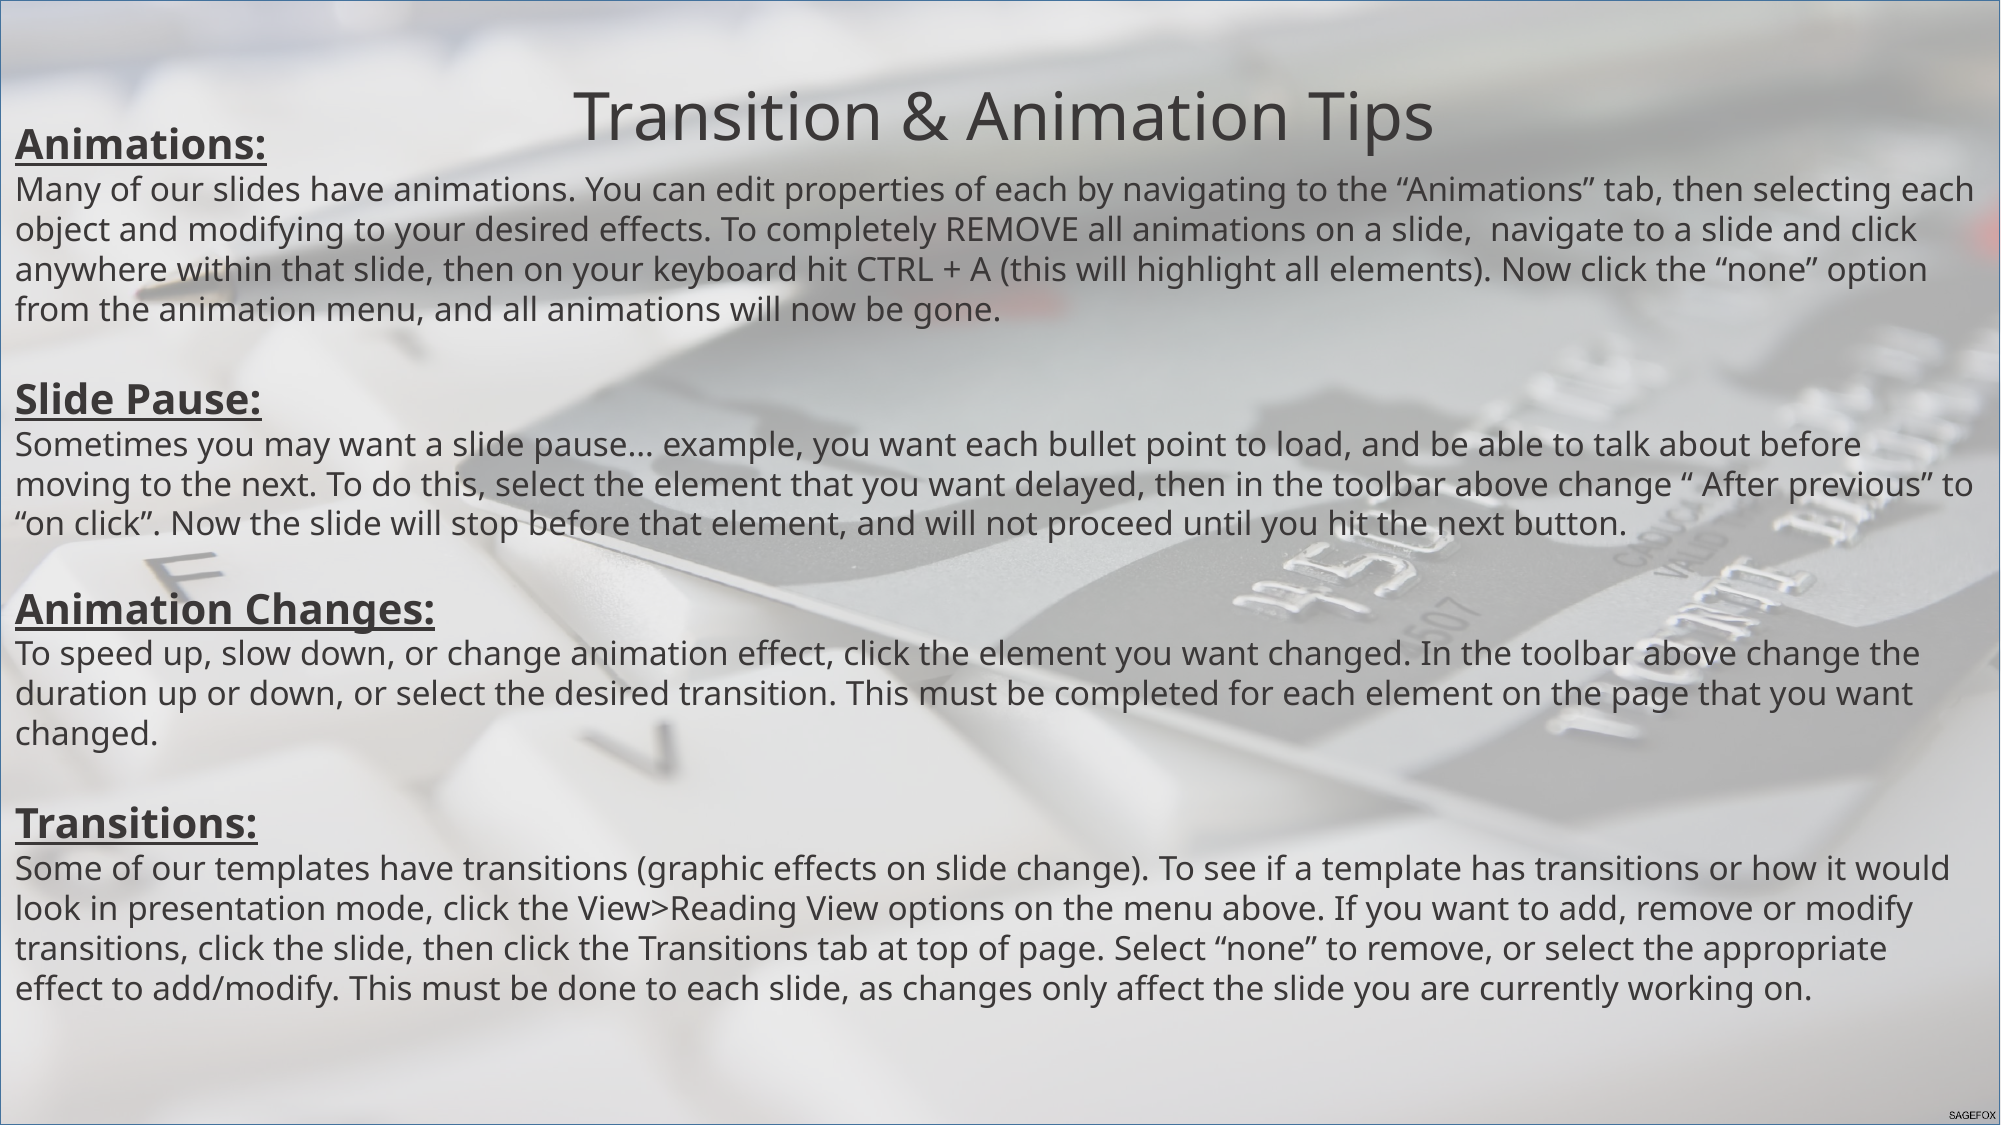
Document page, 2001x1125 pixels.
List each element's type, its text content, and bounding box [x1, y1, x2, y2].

text_box Animations: Many of our slides have animations. You can edit properties of each by navigating to the “Animations” tab, then selecting each object and modifying to your desired effects. To completely REMOVE all animations on a slide, navigate to a slide and click anywhere within that slide, then on your keyboard hit CTRL + A (this will highlight all elements). Now click the “none” option from the animation menu, and all animations will now be gone. Slide Pause: Sometimes you may want a slide pause… example, you want each bullet point to load, and be able to talk about before moving to the next. To do this, select the element that you want delayed, then in the toolbar above change “ After previous” to “on click”. Now the slide will stop before that element, and will not proceed until you hit the next button. Animation Changes: To speed up, slow down, or change animation effect, click the element you want changed. In the toolbar above change the duration up or down, or select the desired transition. This must be completed for each element on the page that you want changed. Transitions: Some of our templates have transitions (graphic effects on slide change). To see if a template has transitions or how it would look in presentation mode, click the View>Reading View options on the menu above. If you want to add, remove or modify transitions, click the slide, then click the Transitions tab at top of page. Select “none” to remove, or select the appropriate effect to add/modify. This must be done to each slide, as changes only affect the slide you are currently working on. [0, 0, 2000, 1125]
title Transition & Animation Tips [477, 59, 1532, 177]
